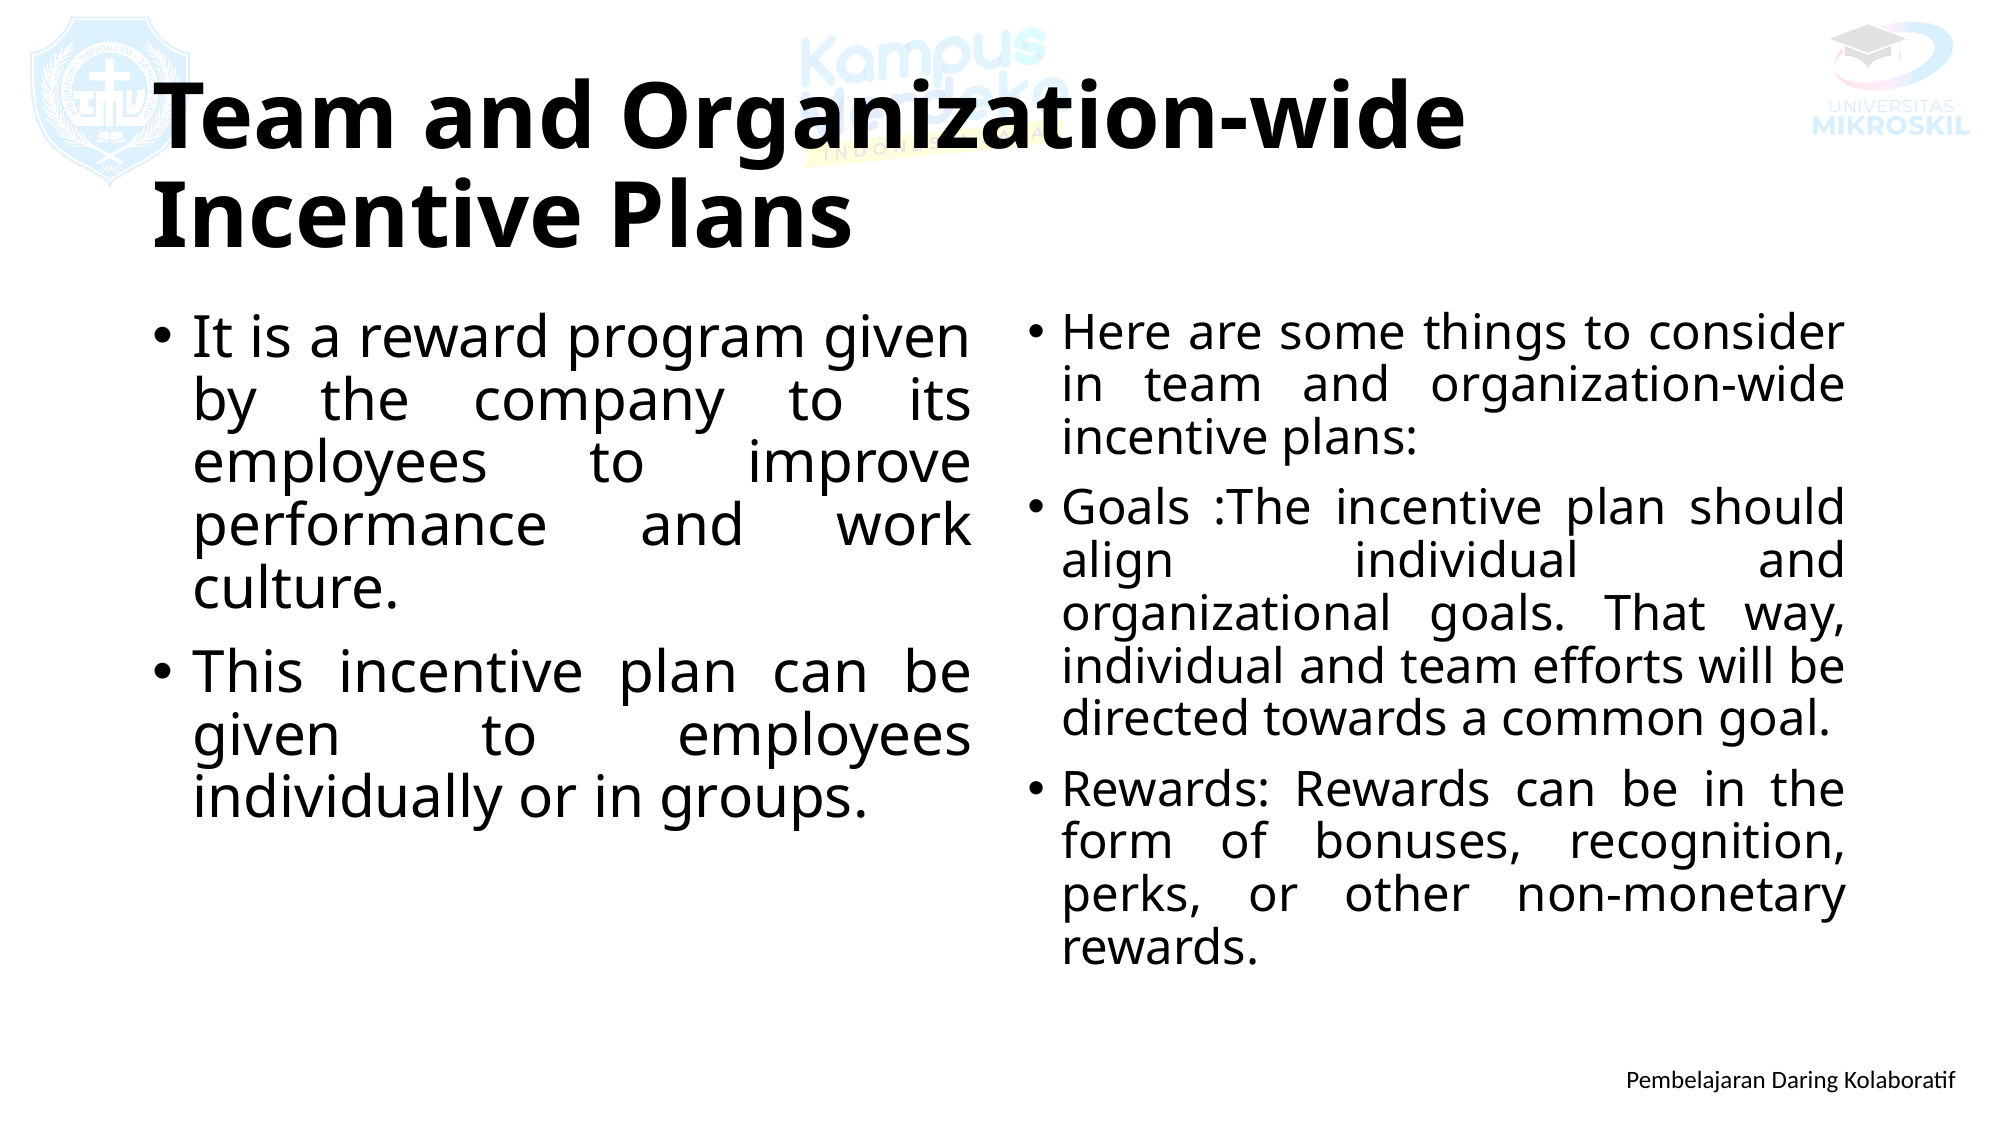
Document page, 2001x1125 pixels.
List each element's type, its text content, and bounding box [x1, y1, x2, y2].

list It is a reward program given by the company to its employees to improve performance and work culture. This incentive plan can be given to employees individually or in groups. [137, 299, 988, 1014]
list Here are some things to consider in team and organization-wide incentive plans: Goals :The incentive plan should align individual and organizational goals. That way, individual and team efforts will be directed towards a common goal. Rewards: Rewards can be in the form of bonuses, recognition, perks, or other non-monetary rewards. [1012, 299, 1863, 1014]
title Team and Organization-wide Incentive Plans [137, 59, 1863, 278]
